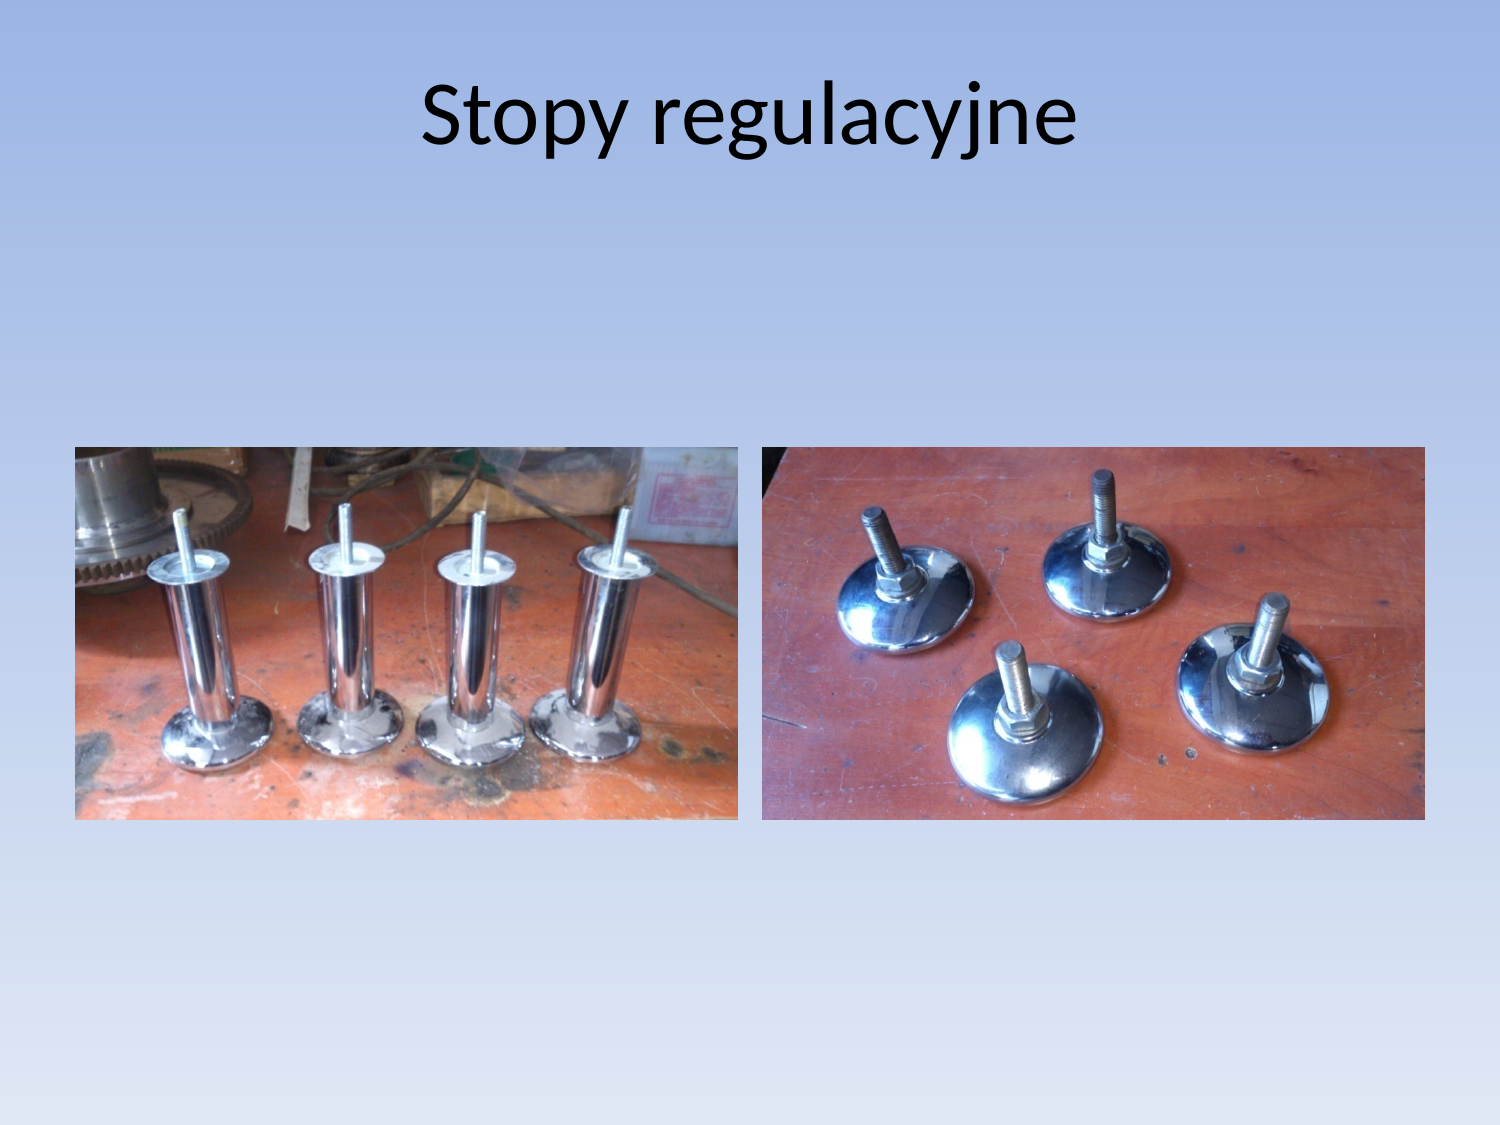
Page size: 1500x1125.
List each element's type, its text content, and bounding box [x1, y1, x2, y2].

picture [762, 447, 1426, 821]
title Stopy regulacyjne [74, 44, 1425, 233]
picture [74, 447, 738, 821]
